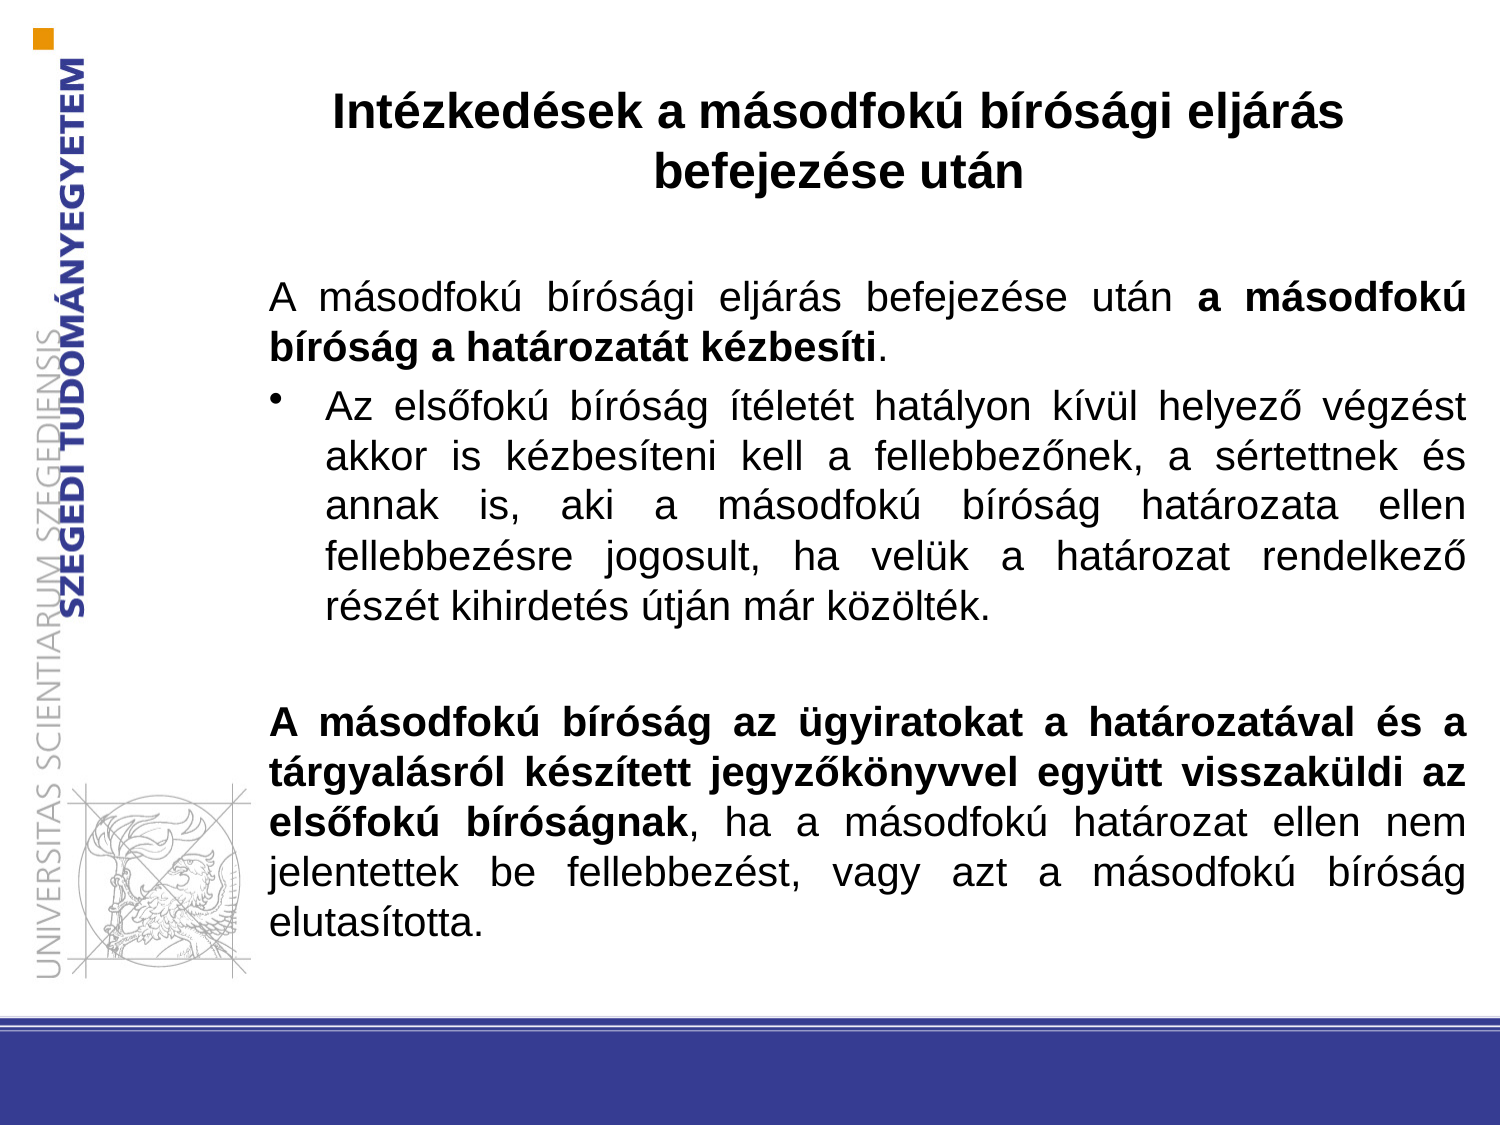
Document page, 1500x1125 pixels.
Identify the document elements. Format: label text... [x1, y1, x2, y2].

picture [0, 0, 1500, 1125]
list A másodfokú bírósági eljárás befejezése után a másodfokú bíróság a határozatát kézbesíti. Az elsőfokú bíróság ítéletét hatályon kívül helyező végzést akkor is kézbesíteni kell a fellebbezőnek, a sértettnek és annak is, aki a másodfokú bíróság határozata ellen fellebbezésre jogosult, ha velük a határozat rendelkező részét kihirdetés útján már közölték. A másodfokú bíróság az ügyiratokat a határozatával és a tárgyalásról készített jegyzőkönyvvel együtt visszaküldi az elsőfokú bíróságnak, ha a másodfokú határozat ellen nem jelentettek be fellebbezést, vagy azt a másodfokú bíróság elutasította. [253, 262, 1483, 1106]
title Intézkedések a másodfokú bírósági eljárás befejezése után [253, 45, 1425, 233]
